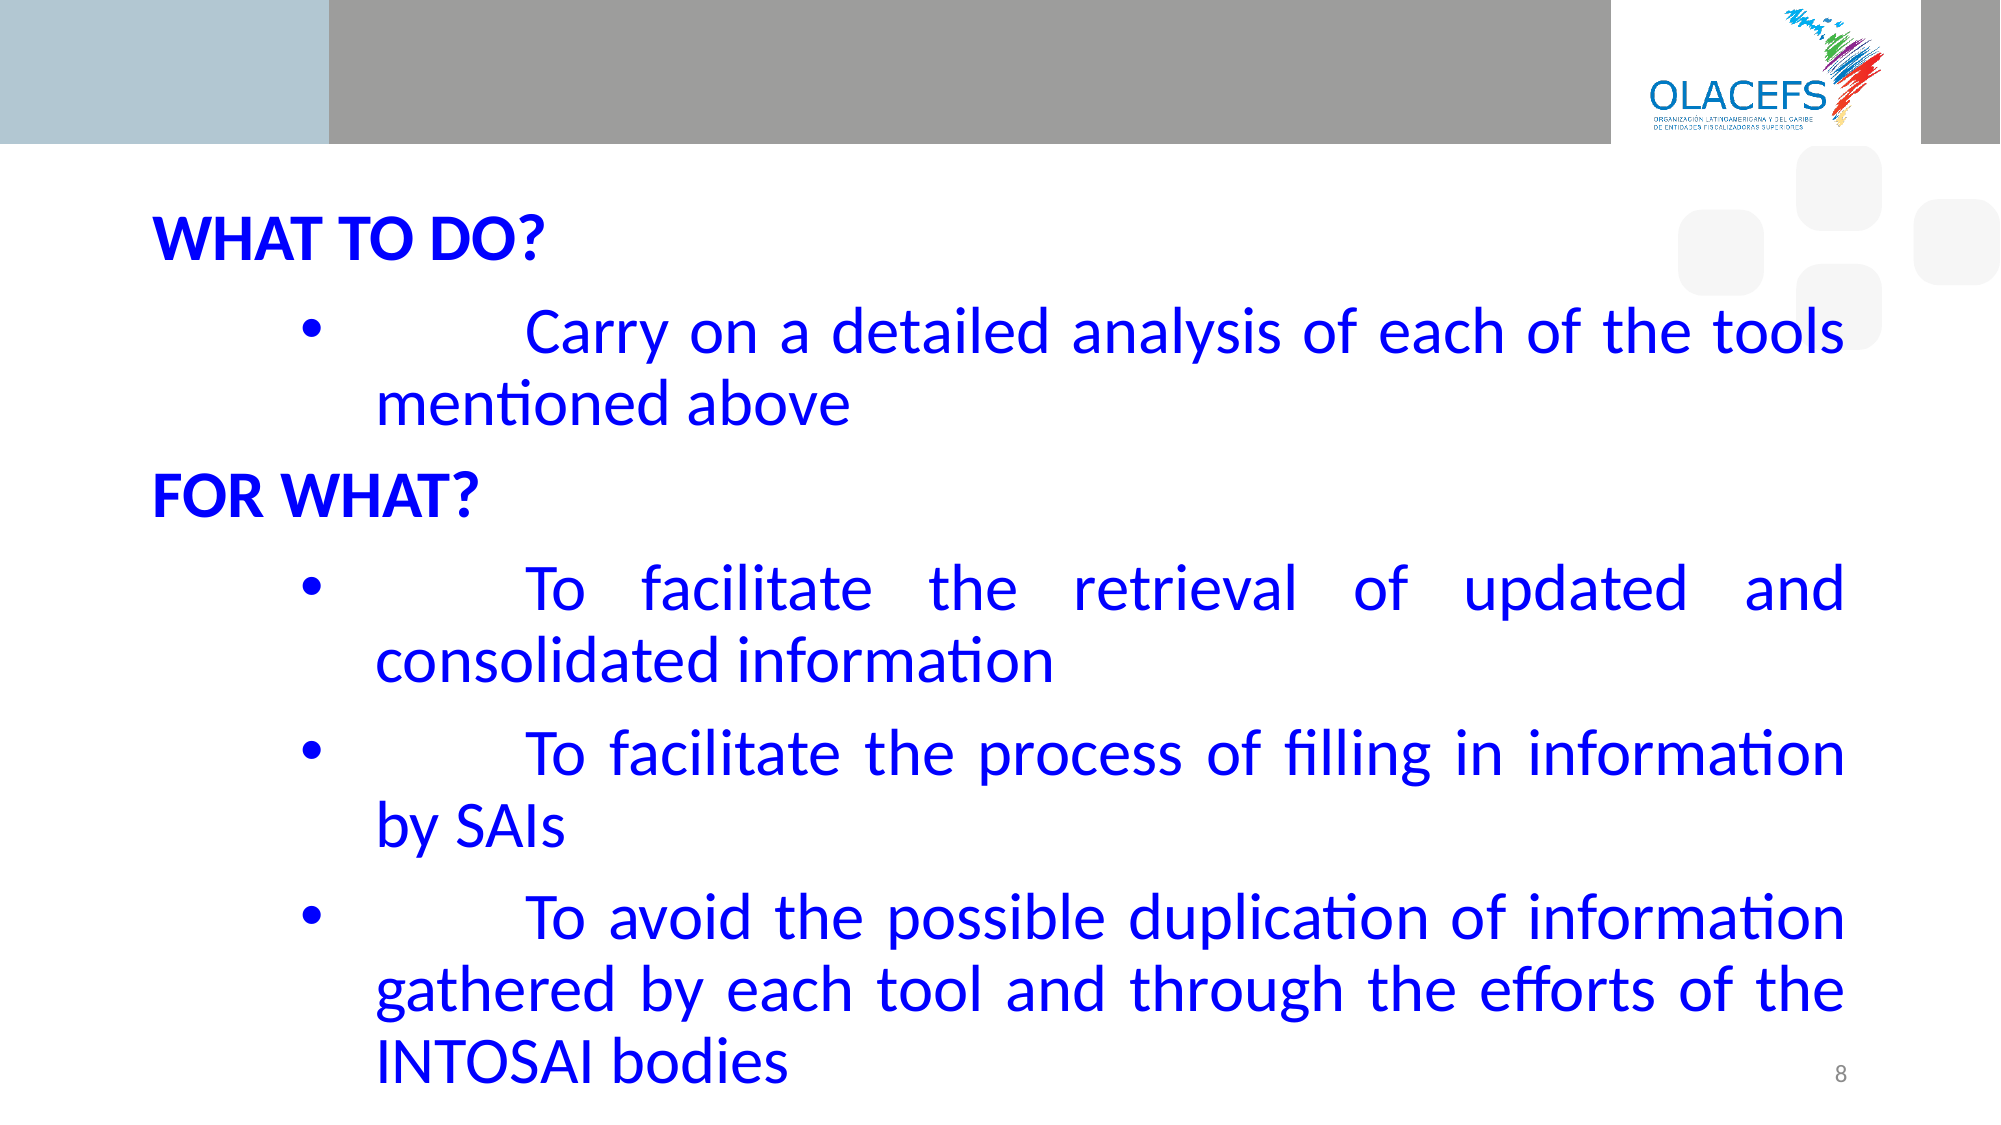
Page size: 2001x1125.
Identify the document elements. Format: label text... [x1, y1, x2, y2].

slide_number 8 [1412, 1042, 1863, 1103]
list WHAT TO DO? Carry on a detailed analysis of each of the tools mentioned above FOR WHAT? To facilitate the retrieval of updated and consolidated information To facilitate the process of filling in information by SAIs To avoid the possible duplication of information gathered by each tool and through the efforts of the INTOSAI bodies [137, 195, 1863, 695]
picture [1648, 0, 1884, 133]
